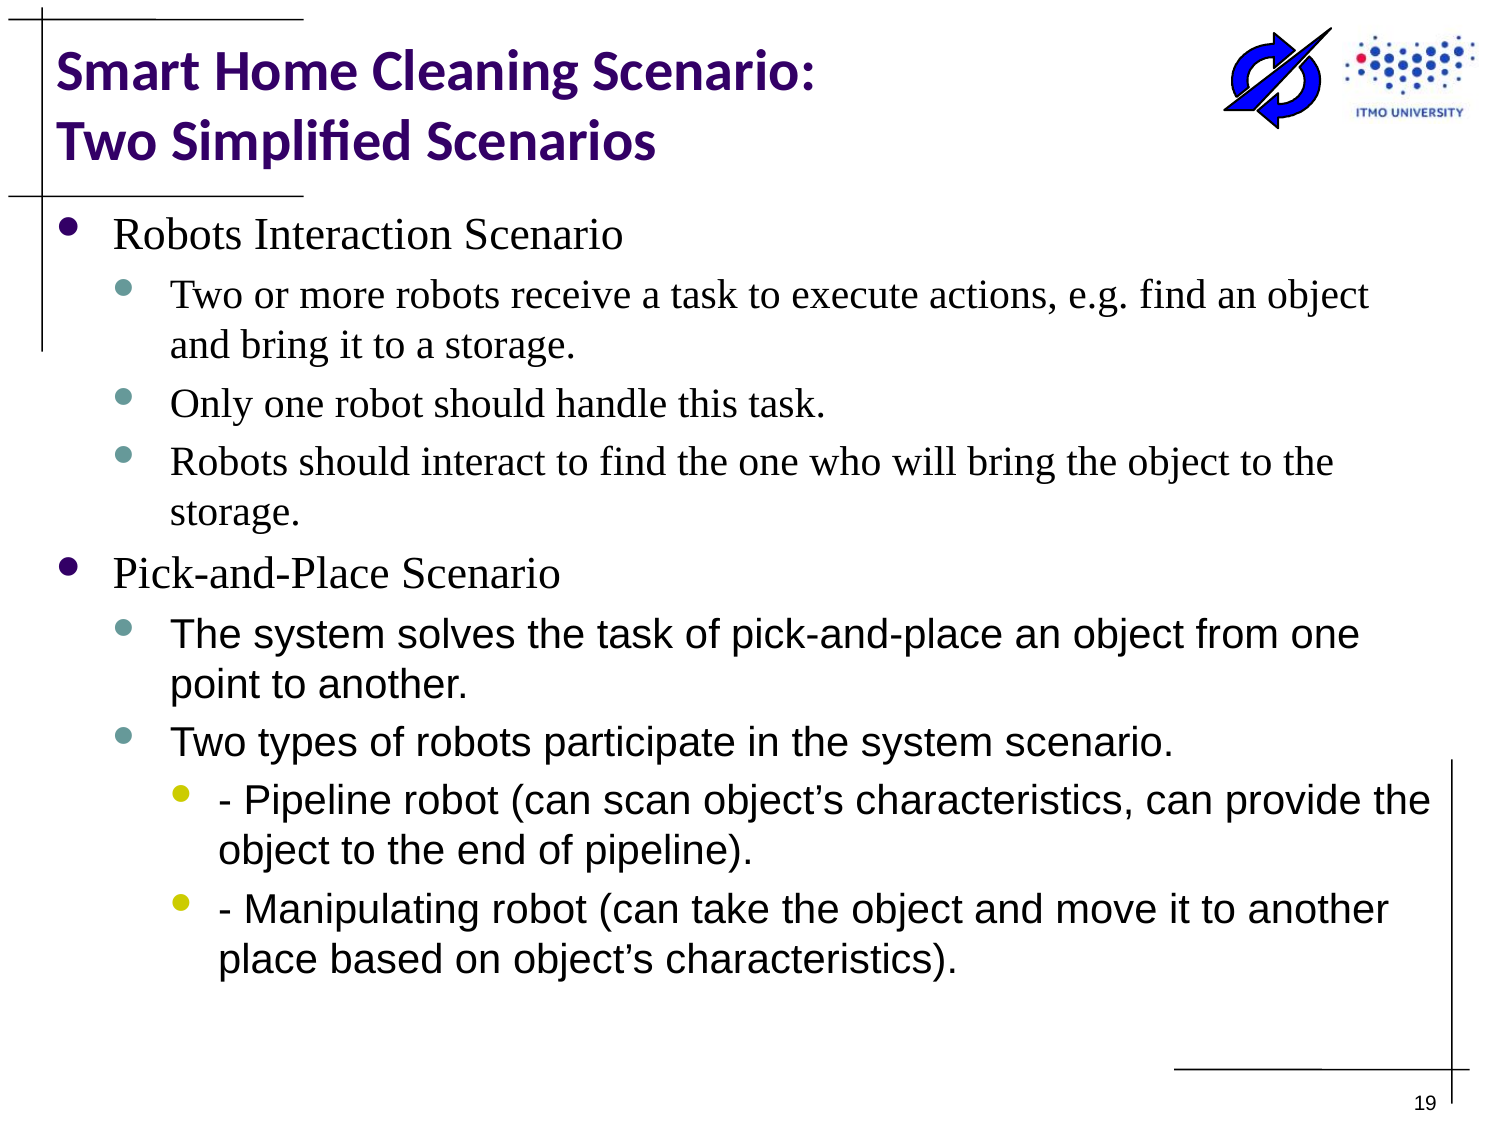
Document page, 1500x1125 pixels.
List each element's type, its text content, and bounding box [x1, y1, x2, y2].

title Smart Home Cleaning Scenario: Two Simplified Scenarios [41, 20, 1166, 185]
list Robots Interaction Scenario Two or more robots receive a task to execute actions, e.g. find an object and bring it to a storage. Only one robot should handle this task. Robots should interact to find the one who will bring the object to the storage. Pick-and-Place Scenario The system solves the task of pick-and-place an object from one point to another. Two types of robots participate in the system scenario. - Pipeline robot (can scan object’s characteristics, can provide the object to the end of pipeline). - Manipulating robot (can take the object and move it to another place based on object’s characteristics). [41, 196, 1452, 1071]
picture [1342, 16, 1489, 124]
slide_number 19 [1236, 1082, 1453, 1119]
